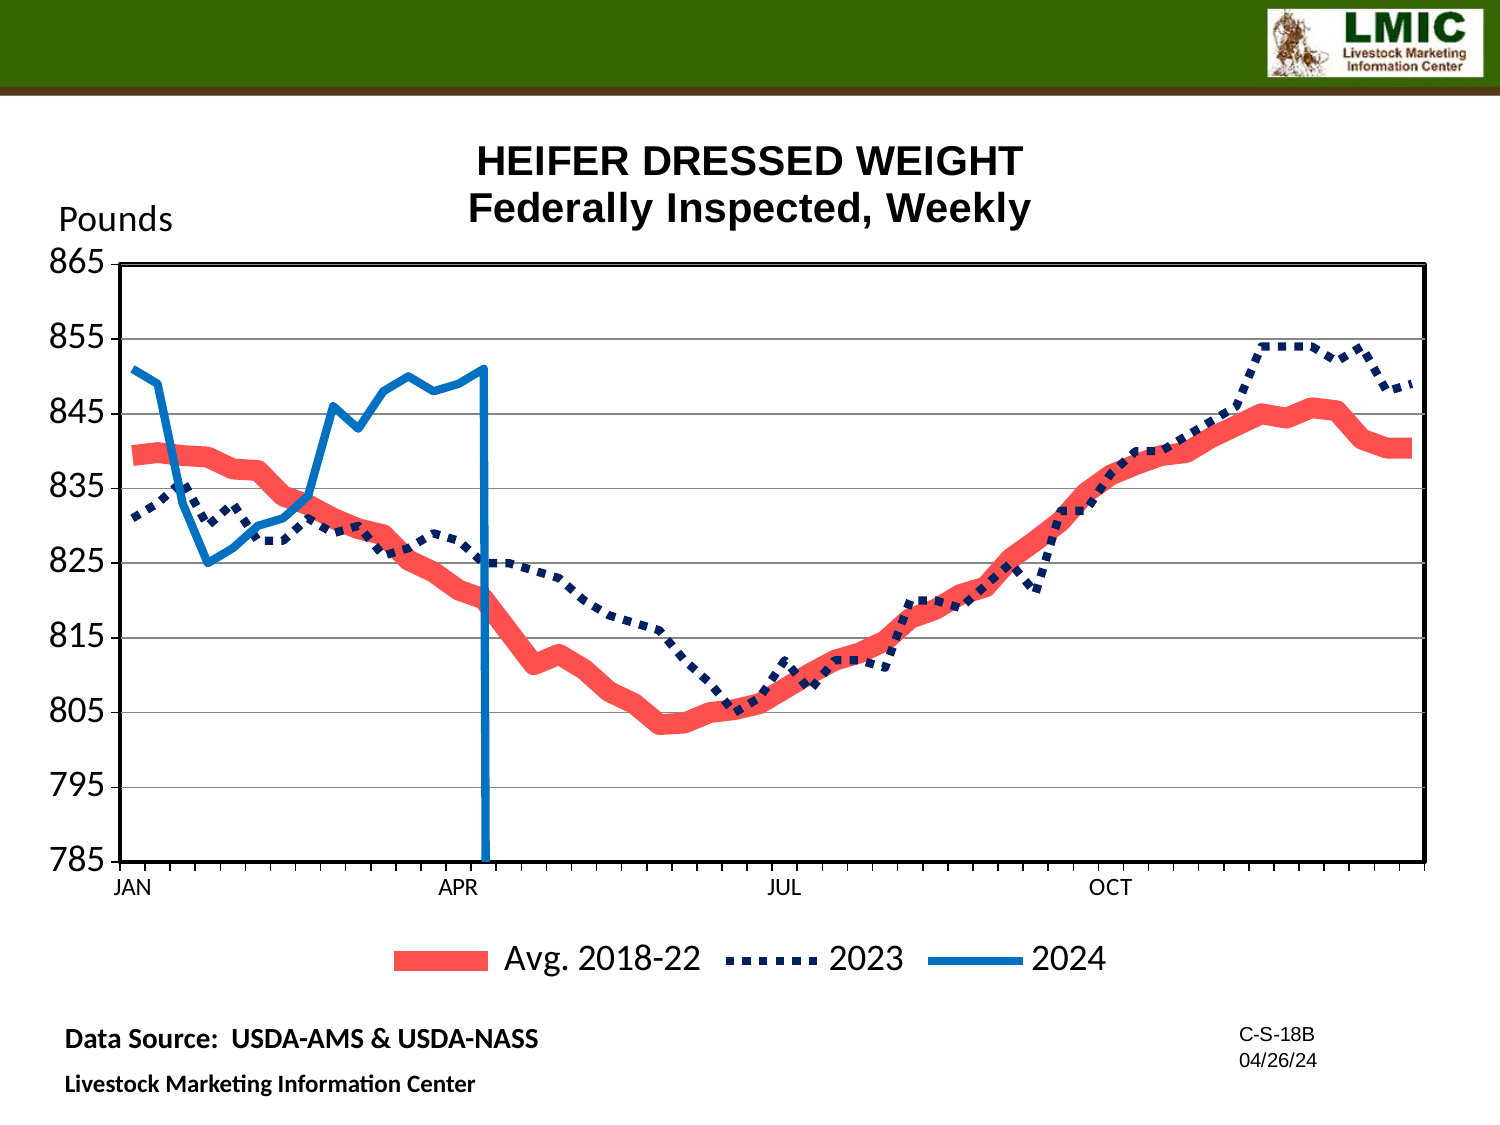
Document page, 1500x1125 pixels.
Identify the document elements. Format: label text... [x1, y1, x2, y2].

picture [0, 0, 1500, 1125]
chart [24, 99, 1476, 988]
text_box Data Source: USDA-AMS & USDA-NASS Livestock Marketing Information Center [49, 1012, 725, 1105]
